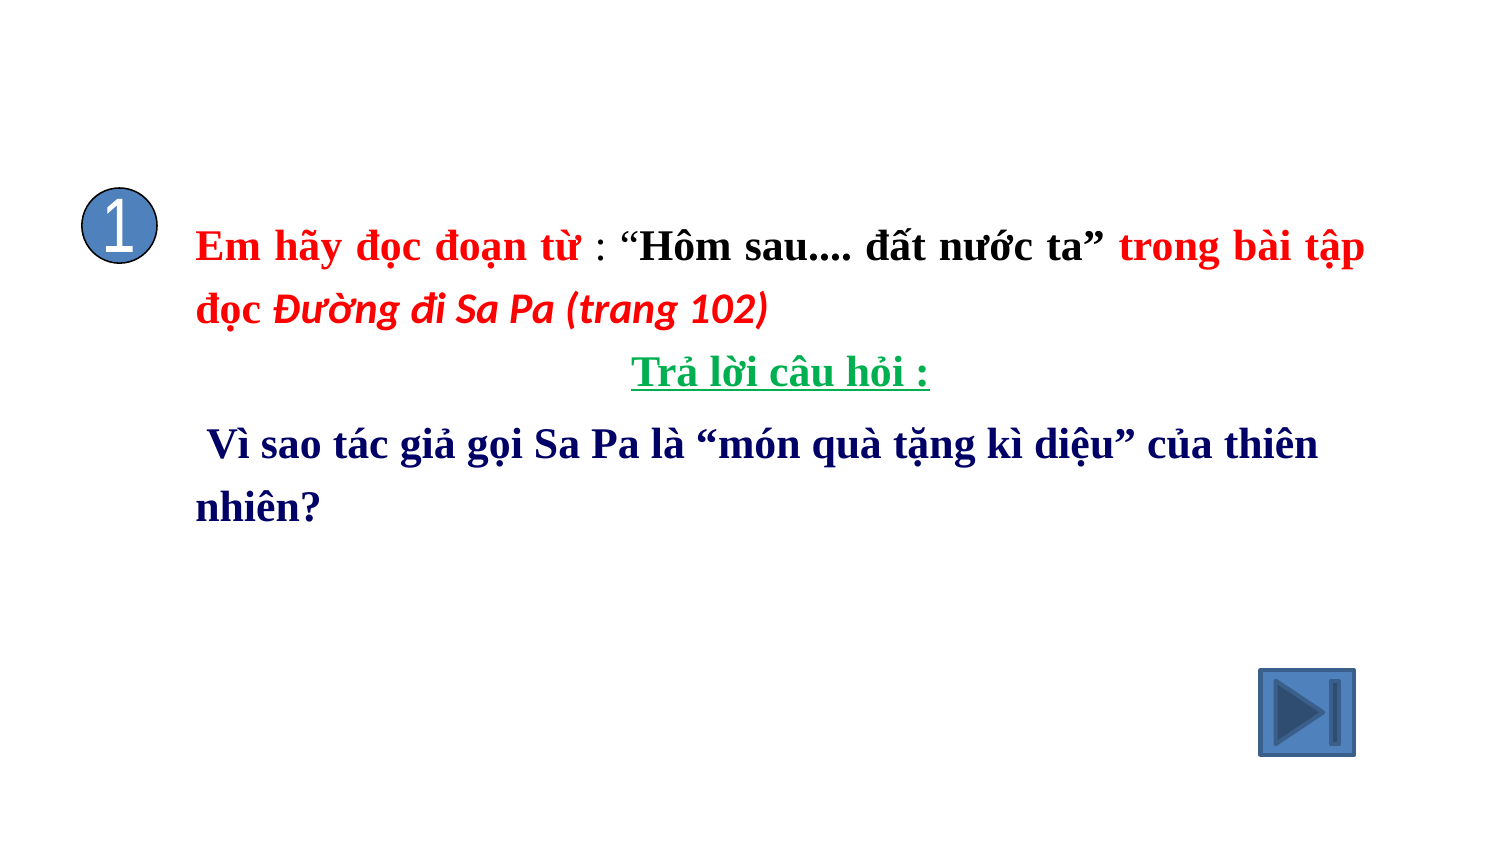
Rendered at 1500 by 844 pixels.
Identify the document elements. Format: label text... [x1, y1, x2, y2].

text_box Em hãy đọc đoạn từ : “Hôm sau.... đất nước ta” trong bài tập đọc Đường đi Sa Pa (trang 102) Trả lời câu hỏi : Vì sao tác giả gọi Sa Pa là “món quà tặng kì diệu” của thiên nhiên? [180, 198, 1381, 645]
text_box [81, 187, 158, 264]
text_box [1258, 668, 1356, 757]
